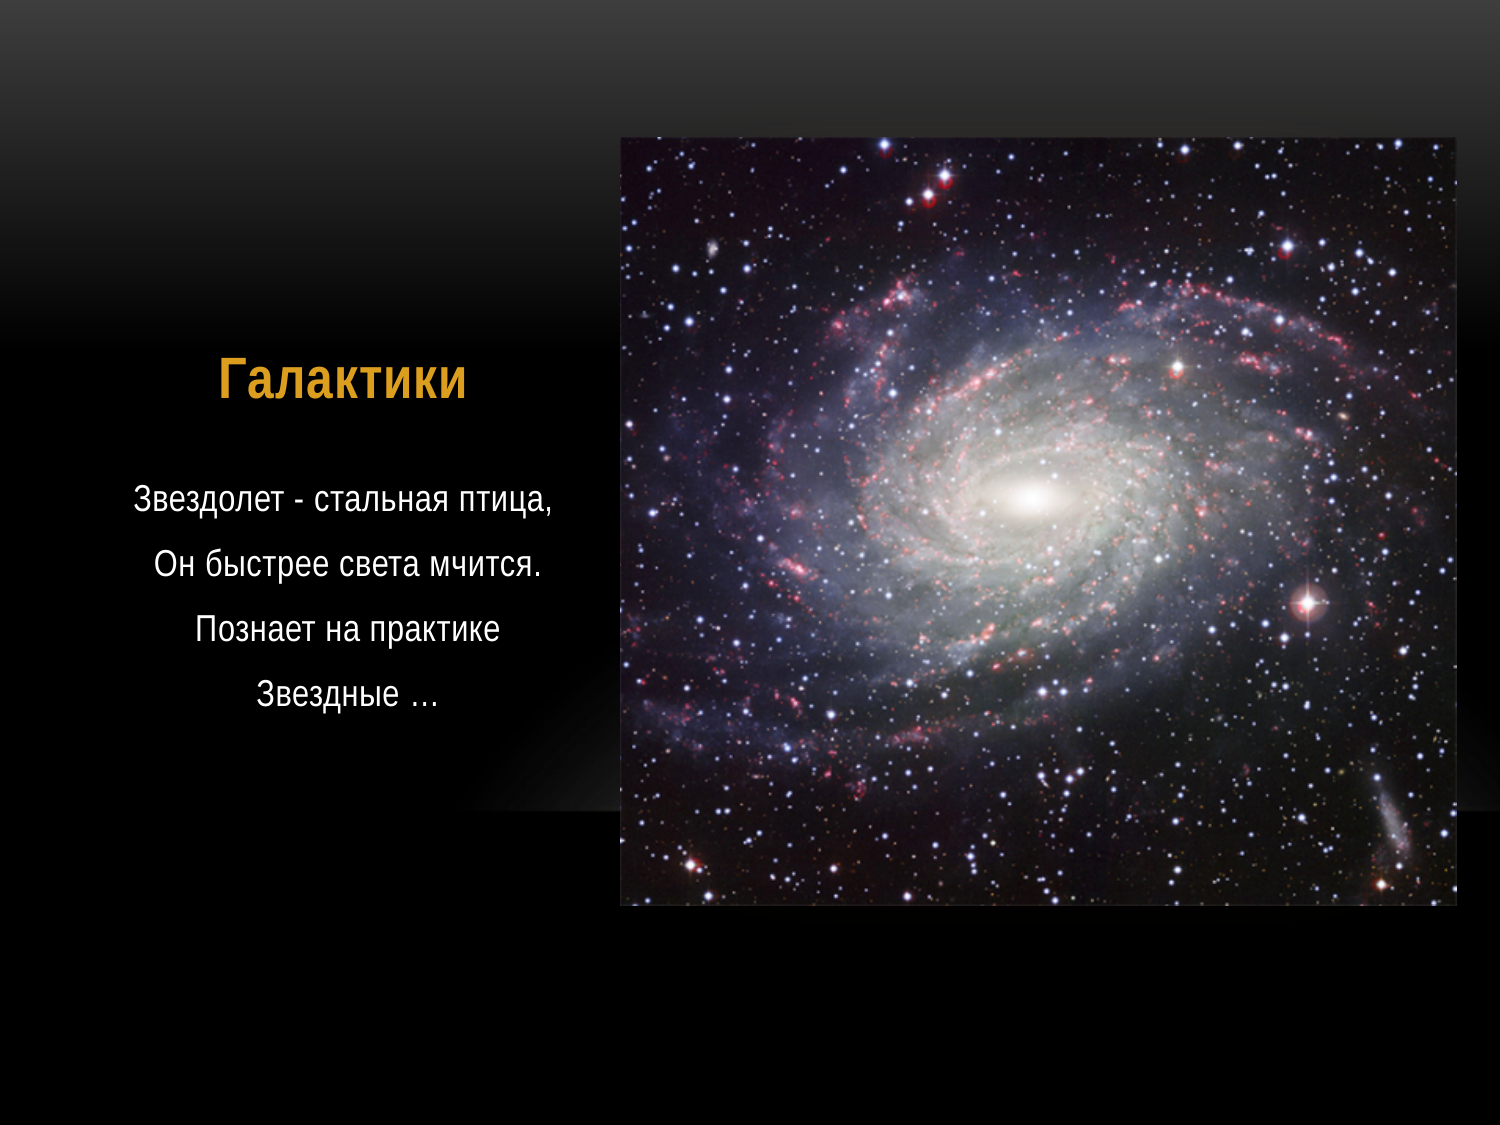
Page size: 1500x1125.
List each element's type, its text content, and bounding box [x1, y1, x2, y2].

picture [0, 0, 1500, 1125]
list Звездолет - стальная птица, Он быстрее света мчится. Познает на практике Звездные … [99, 417, 588, 813]
title Галактики [99, 237, 588, 417]
